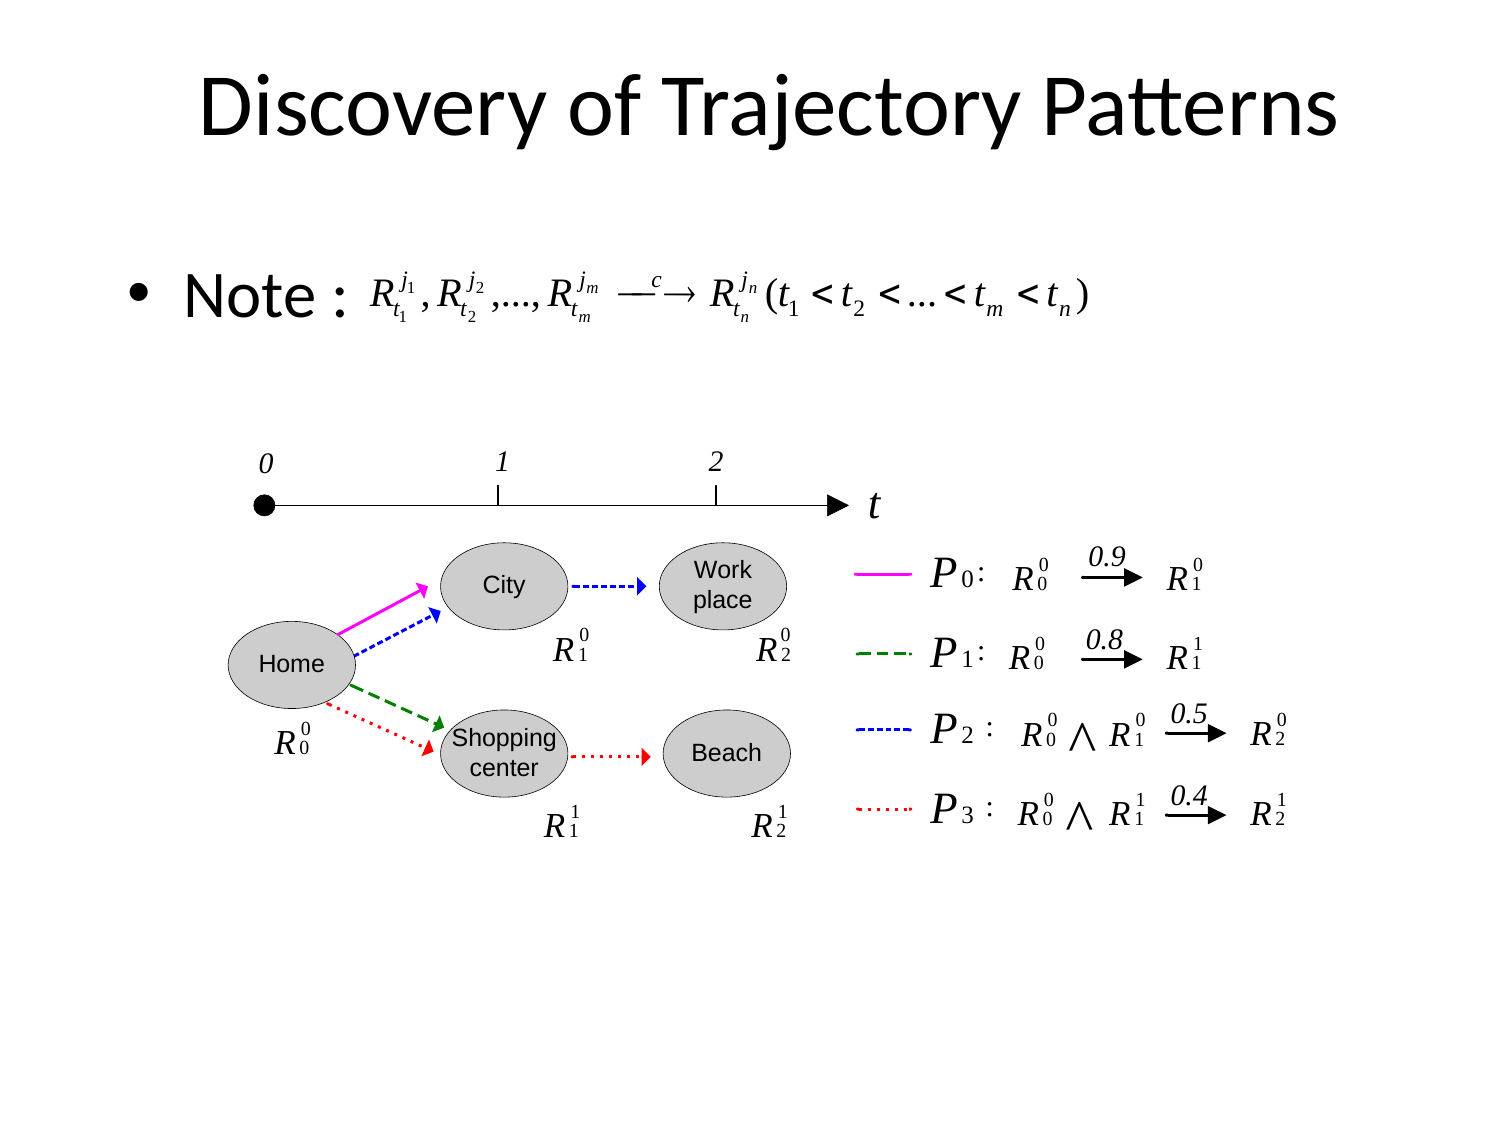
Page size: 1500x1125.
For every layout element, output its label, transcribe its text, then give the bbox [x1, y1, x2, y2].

text_box Note : [112, 243, 1436, 1083]
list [224, 437, 1295, 863]
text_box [362, 262, 1095, 330]
title Discovery of Trajectory Patterns [57, 38, 1483, 161]
